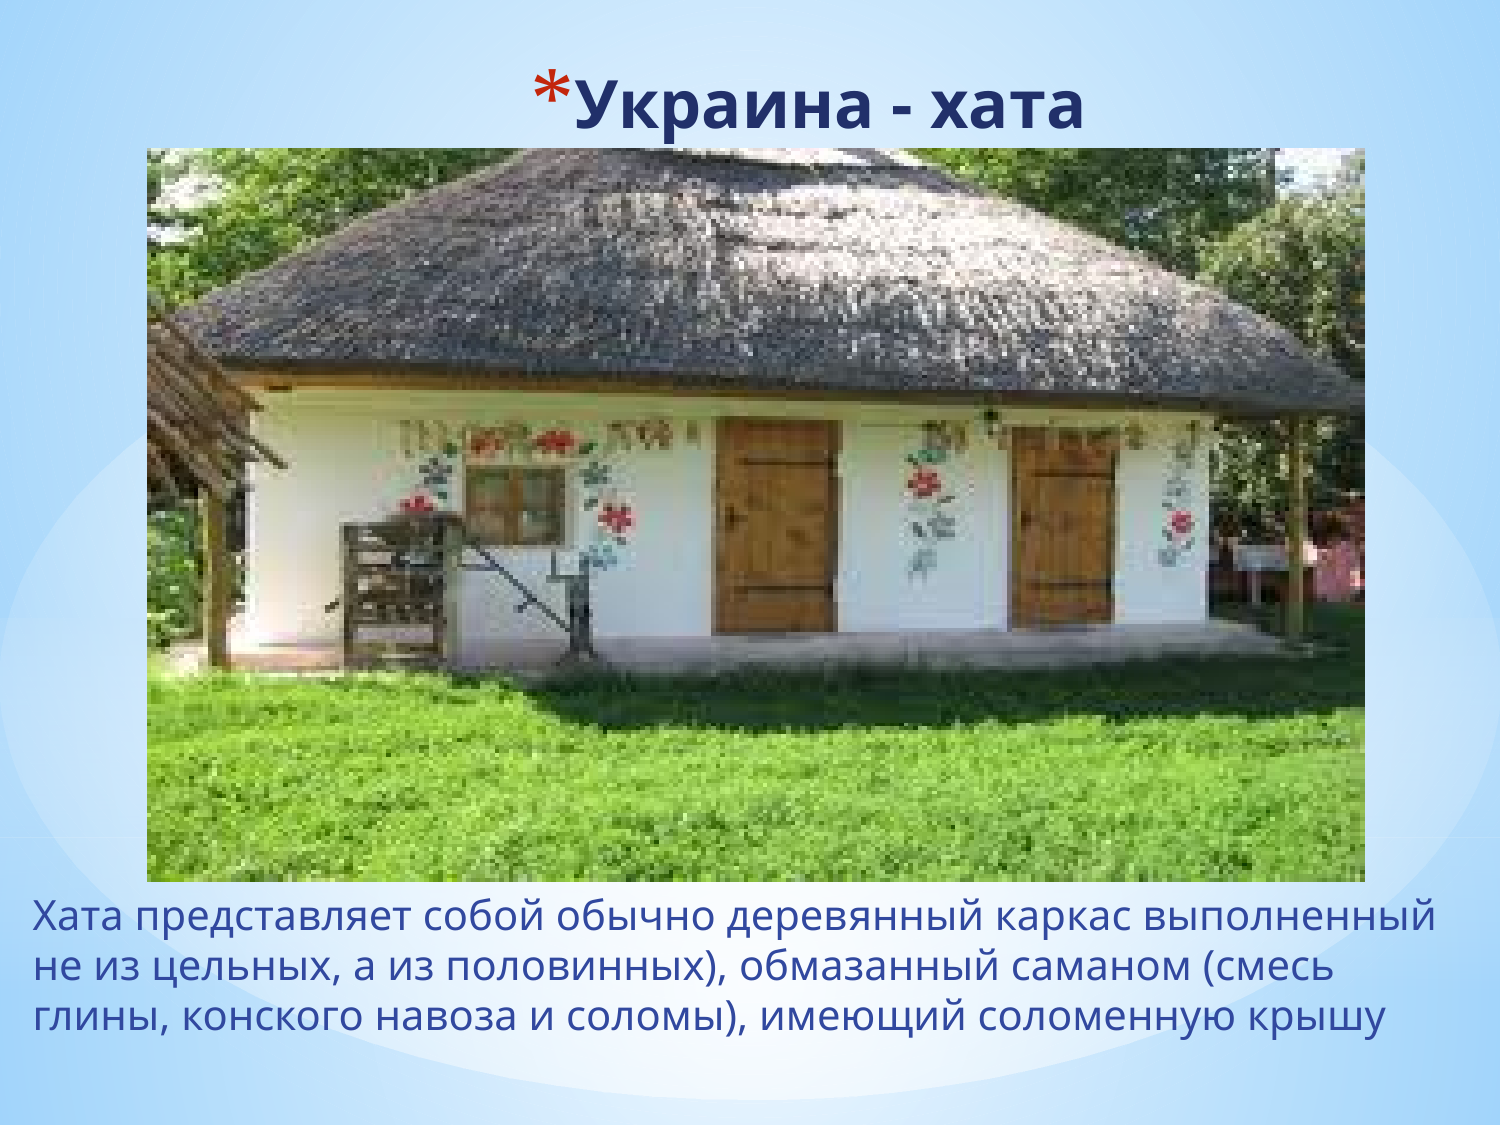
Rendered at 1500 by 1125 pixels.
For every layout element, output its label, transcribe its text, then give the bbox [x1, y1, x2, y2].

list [147, 148, 1365, 882]
list Хата представляет собой обычно деревянный каркас выполненный не из цельных, а из половинных), обмазанный саманом (смесь глины, конского навоза и соломы), имеющий соломенную крышу [17, 881, 1471, 1083]
title Украина - хата [206, 66, 1412, 149]
